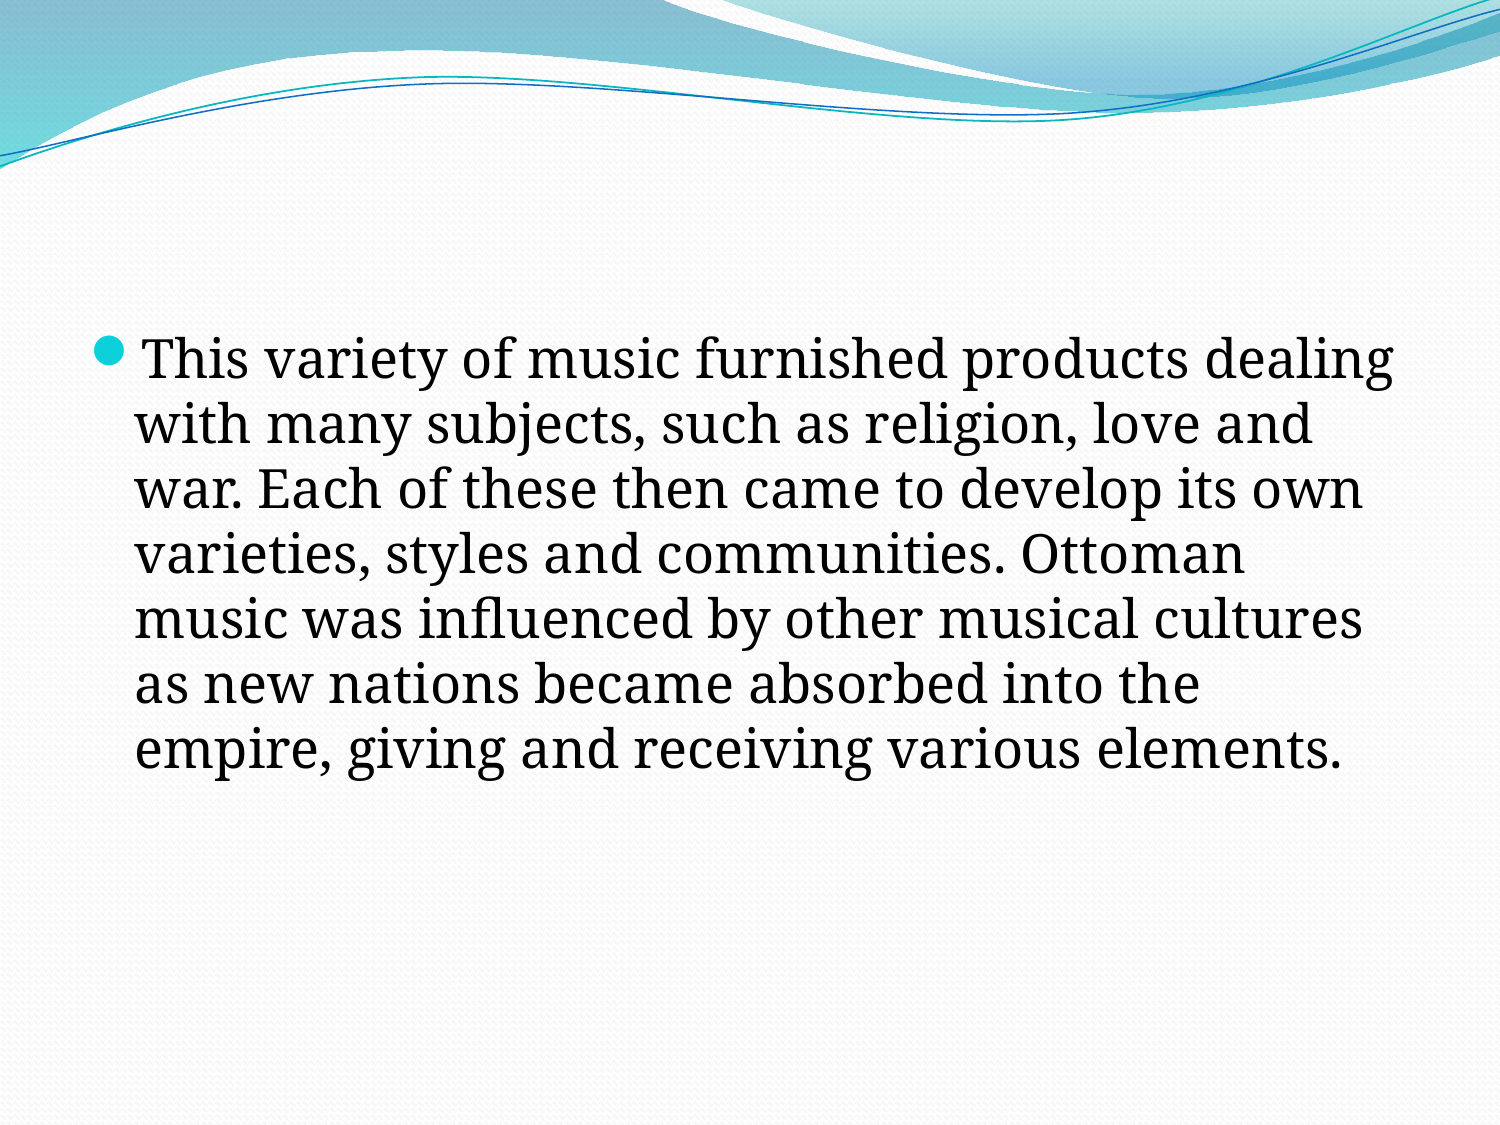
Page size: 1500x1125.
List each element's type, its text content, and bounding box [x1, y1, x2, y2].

list This variety of music furnished products dealing with many subjects, such as religion, love and war. Each of these then came to develop its own varieties, styles and communities. Ottoman music was influenced by other musical cultures as new nations became absorbed into the empire, giving and receiving various elements. [75, 317, 1425, 1038]
